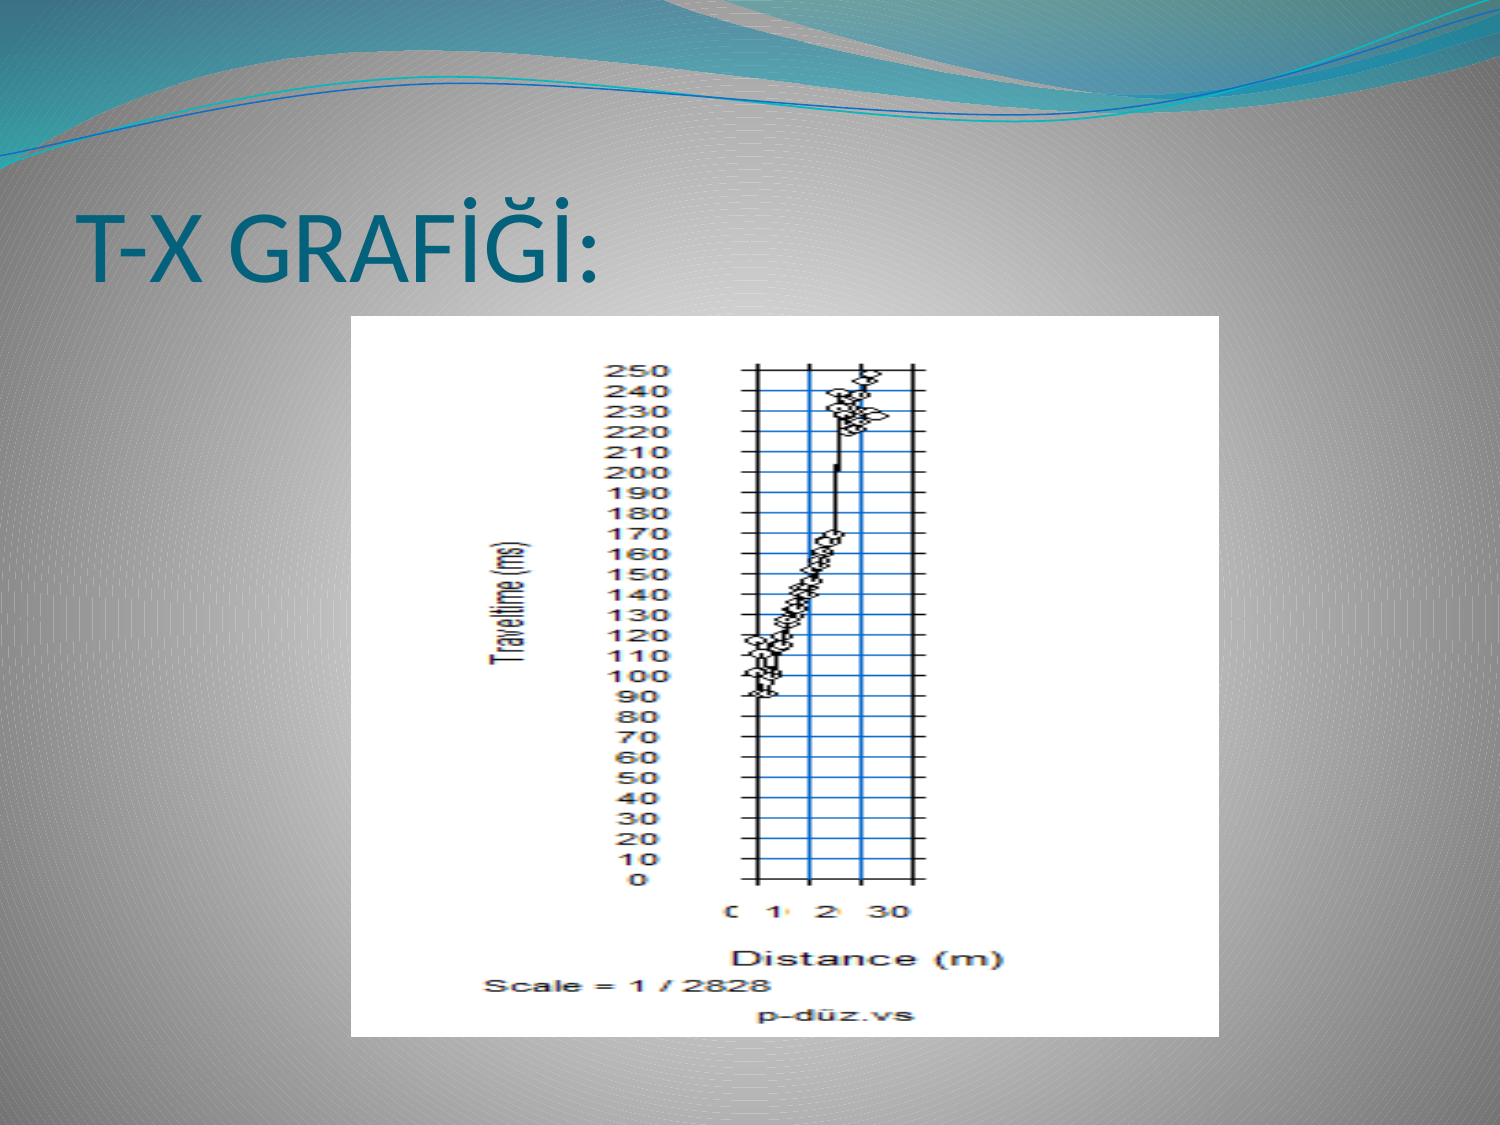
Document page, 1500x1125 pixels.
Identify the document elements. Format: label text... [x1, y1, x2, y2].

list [351, 316, 1219, 1037]
title T-X GRAFİĞİ: [75, 115, 1425, 303]
